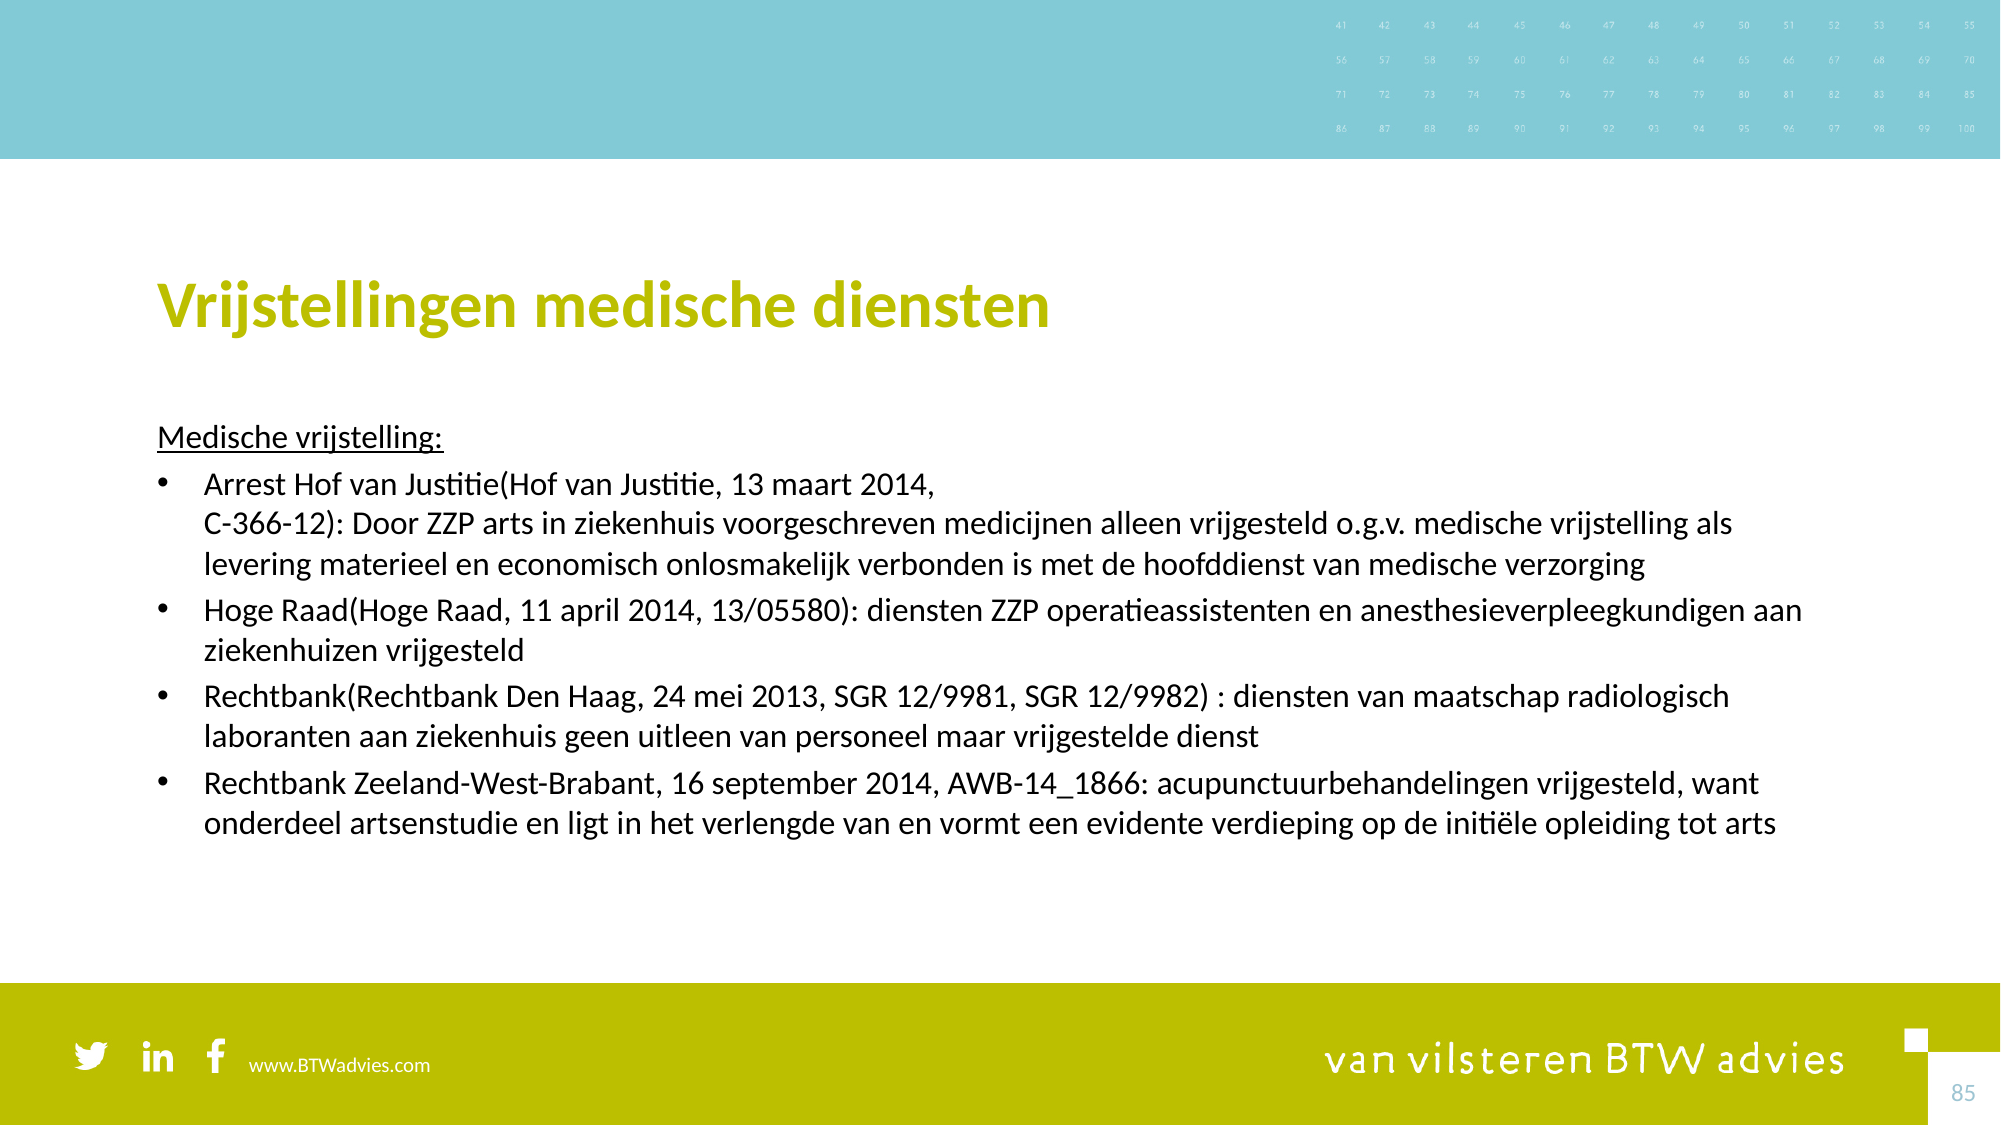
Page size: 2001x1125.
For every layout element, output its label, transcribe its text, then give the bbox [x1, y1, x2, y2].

list Medische vrijstelling: Arrest Hof van Justitie(Hof van Justitie, 13 maart 2014, C-366-12): Door ZZP arts in ziekenhuis voorgeschreven medicijnen alleen vrijgesteld o.g.v. medische vrijstelling als levering materieel en economisch onlosmakelijk verbonden is met de hoofddienst van medische verzorging Hoge Raad(Hoge Raad, 11 april 2014, 13/05580): diensten ZZP operatieassistenten en anesthesieverpleegkundigen aan ziekenhuizen vrijgesteld Rechtbank(Rechtbank Den Haag, 24 mei 2013, SGR 12/9981, SGR 12/9982) : diensten van maatschap radiologisch laboranten aan ziekenhuis geen uitleen van personeel maar vrijgestelde dienst Rechtbank Zeeland-West-Brabant, 16 september 2014, AWB-14_1866: acupunctuurbehandelingen vrijgesteld, want onderdeel artsenstudie en ligt in het verlengde van en vormt een evidente verdieping op de initiële opleiding tot arts [142, 407, 1842, 934]
picture [0, 0, 2001, 1125]
title Vrijstellingen medische diensten [142, 207, 1842, 395]
